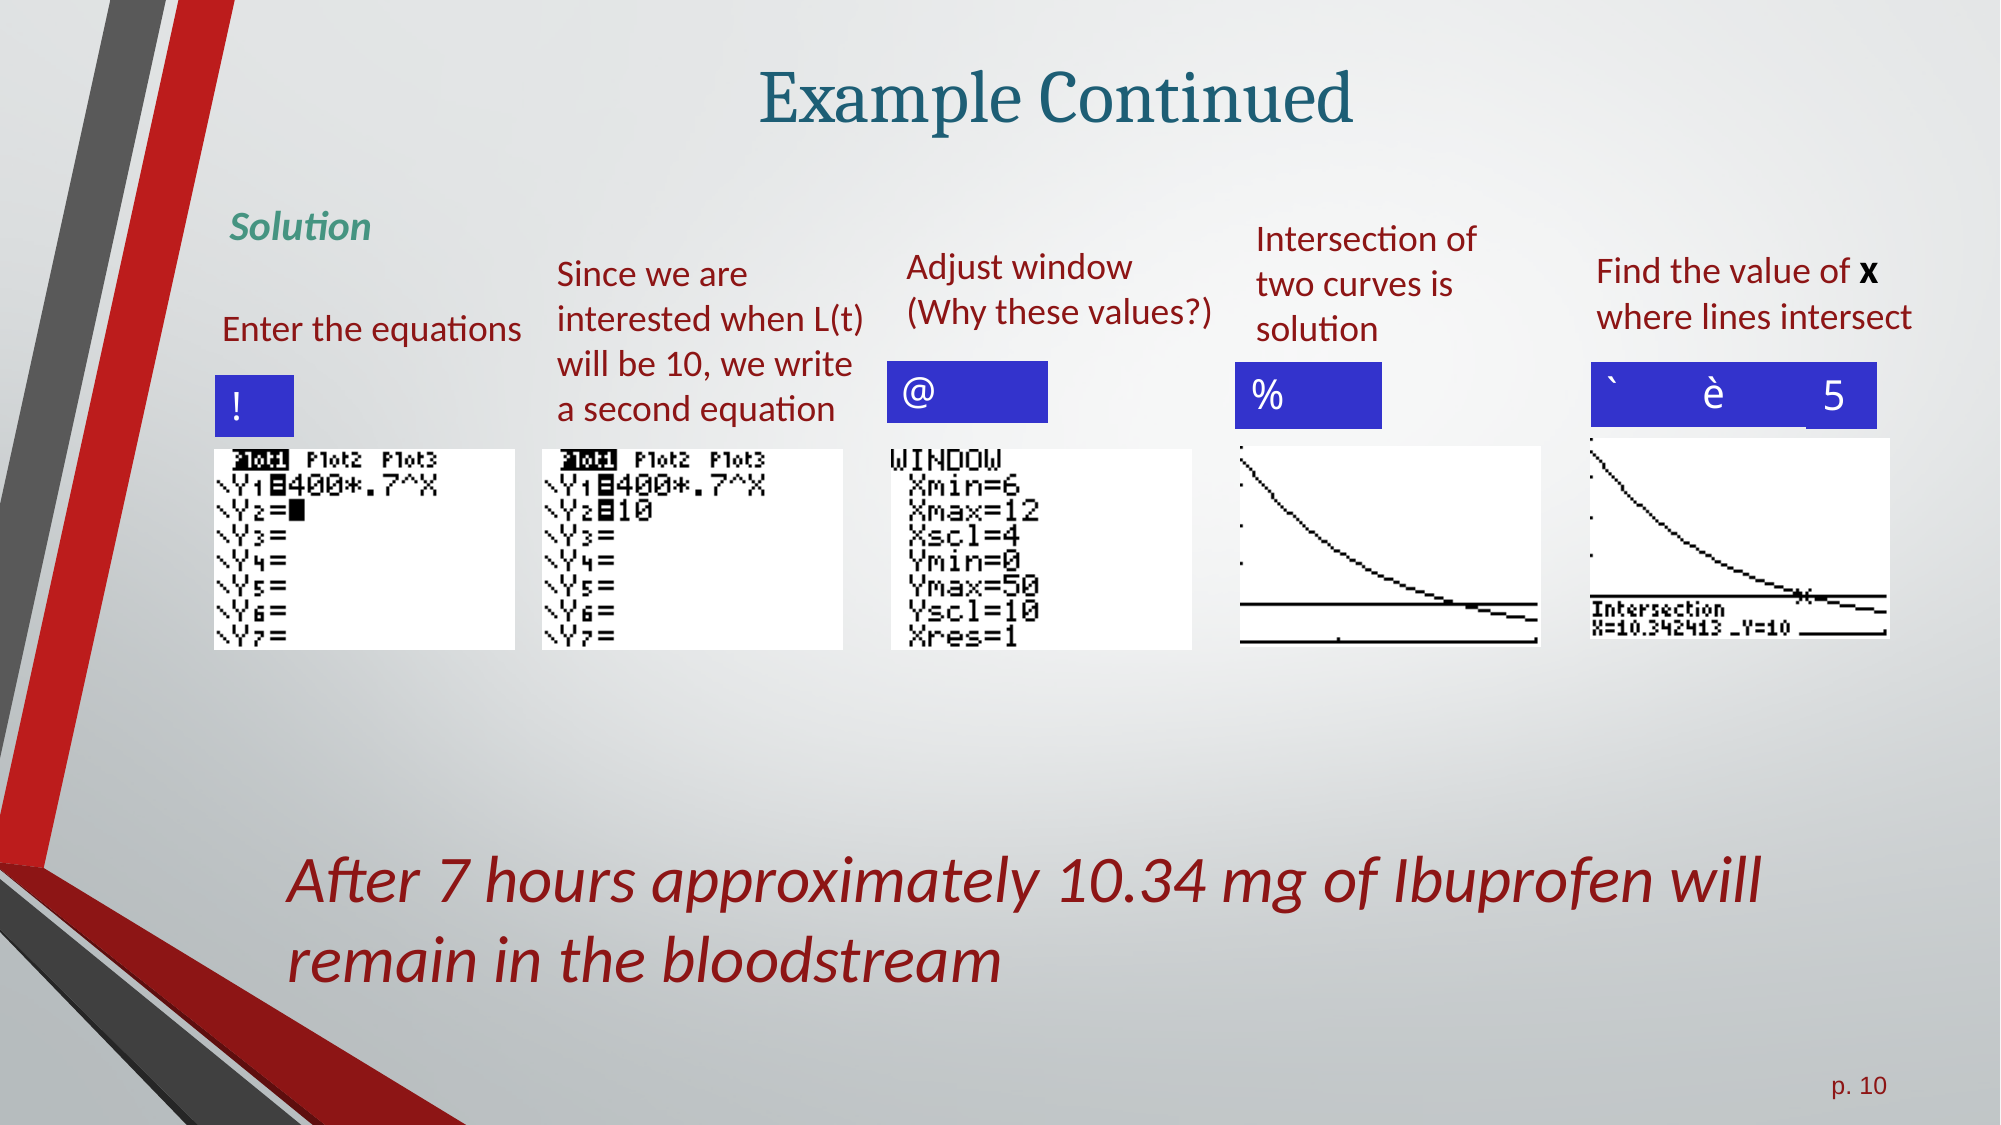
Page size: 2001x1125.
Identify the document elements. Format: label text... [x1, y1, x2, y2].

text_box Since we are interested when L(t) will be 10, we write a second equation [542, 241, 892, 437]
picture [1224, 356, 1388, 444]
picture [1580, 356, 1891, 640]
text_box Adjust window (Why these values?) [891, 234, 1240, 340]
picture [891, 449, 1192, 650]
picture [206, 370, 515, 650]
text_box Find the value of x where lines intersect [1581, 234, 1959, 345]
picture [541, 449, 843, 650]
text_box Solution [214, 191, 405, 257]
text_box Intersection of two curves is solution [1240, 206, 1534, 357]
picture [1240, 446, 1542, 647]
title Example Continued [214, 39, 1900, 145]
picture [876, 355, 1054, 438]
text_box After 7 hours approximately 10.34 mg of Ibuprofen will remain in the bloodstream [272, 828, 1860, 1004]
text_box Enter the equations [207, 296, 542, 357]
